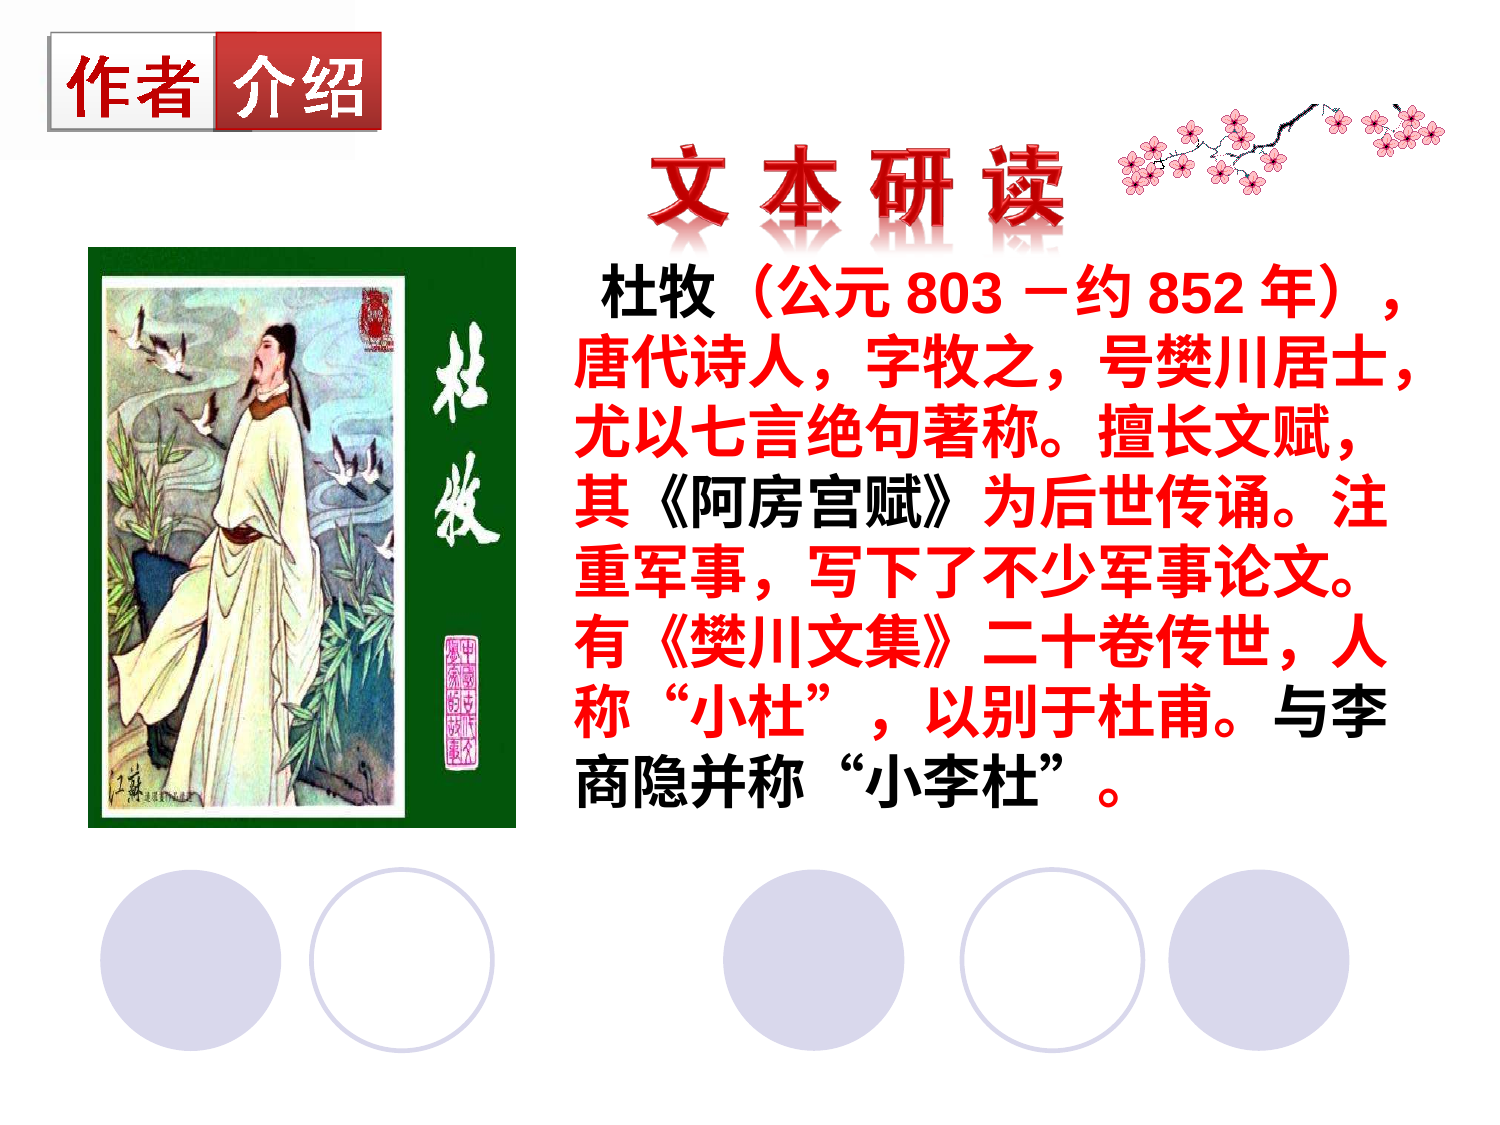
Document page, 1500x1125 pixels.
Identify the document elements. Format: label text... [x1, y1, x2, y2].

picture [636, 132, 1079, 265]
picture [88, 247, 516, 828]
text_box 杜牧（公元803－约852年），唐代诗人，字牧之，号樊川居士，尤以七言绝句著称。擅长文赋，其《阿房宫赋》为后世传诵。注重军事，写下了不少军事论文。有《樊川文集》二十卷传世，人称“小杜”，以别于杜甫。与李商隐并称“小李杜”。 [558, 247, 1454, 823]
picture [1096, 102, 1492, 202]
picture [0, 0, 382, 160]
